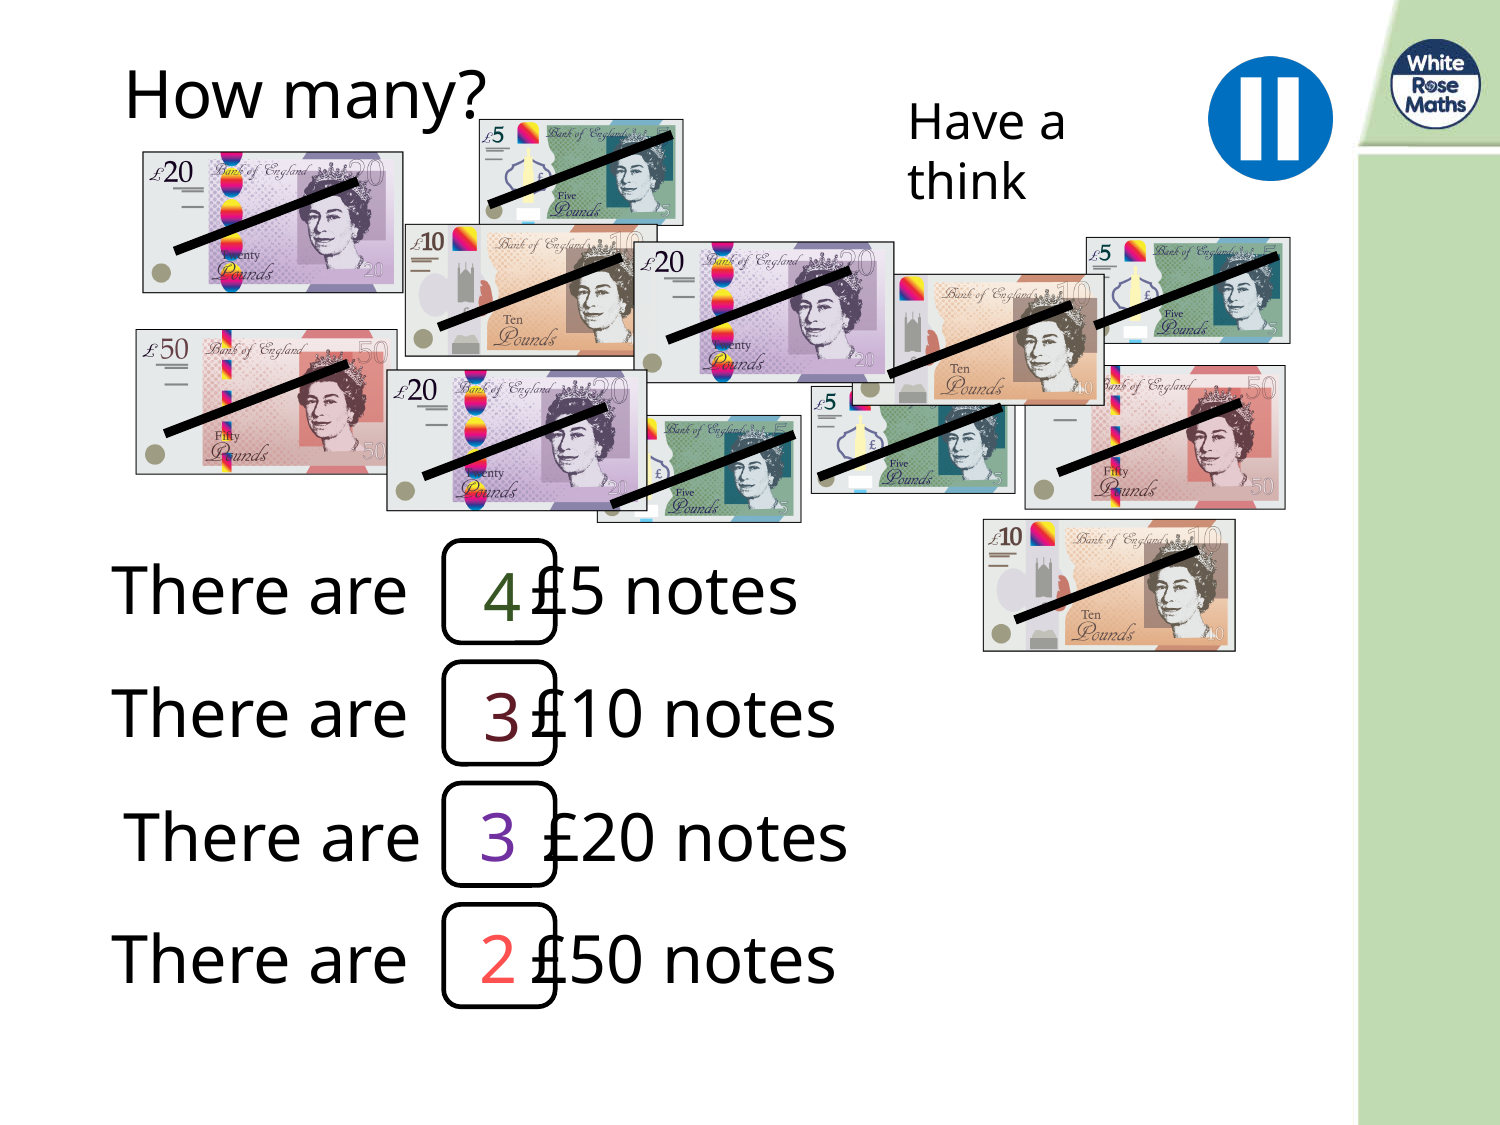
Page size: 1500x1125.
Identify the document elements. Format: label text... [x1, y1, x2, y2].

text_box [1057, 402, 1242, 473]
text_box There are £5 notes [546, 540, 965, 636]
text_box There are £20 notes [108, 787, 977, 883]
text_box There are £50 notes [588, 909, 965, 1004]
text_box Have a think [892, 82, 1214, 217]
text_box [450, 883, 549, 887]
text_box 4 [546, 547, 592, 643]
text_box [448, 782, 551, 787]
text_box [818, 406, 1002, 478]
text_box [438, 256, 622, 328]
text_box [667, 269, 851, 341]
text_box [488, 134, 673, 205]
text_box [442, 660, 552, 766]
text_box [442, 539, 557, 644]
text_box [174, 180, 358, 252]
text_box There are £10 notes [549, 663, 965, 759]
text_box There are £5 notes [96, 540, 453, 636]
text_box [164, 363, 348, 434]
text_box 3 [468, 667, 592, 763]
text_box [1094, 255, 1278, 326]
text_box There are £50 notes [96, 909, 448, 1004]
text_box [611, 434, 795, 505]
text_box How many? [108, 44, 789, 140]
text_box 2 [551, 908, 588, 1004]
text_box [888, 304, 1072, 375]
text_box [442, 903, 557, 1008]
text_box There are £10 notes [96, 663, 450, 759]
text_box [423, 406, 607, 477]
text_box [1014, 549, 1199, 620]
picture [0, 0, 1500, 1125]
